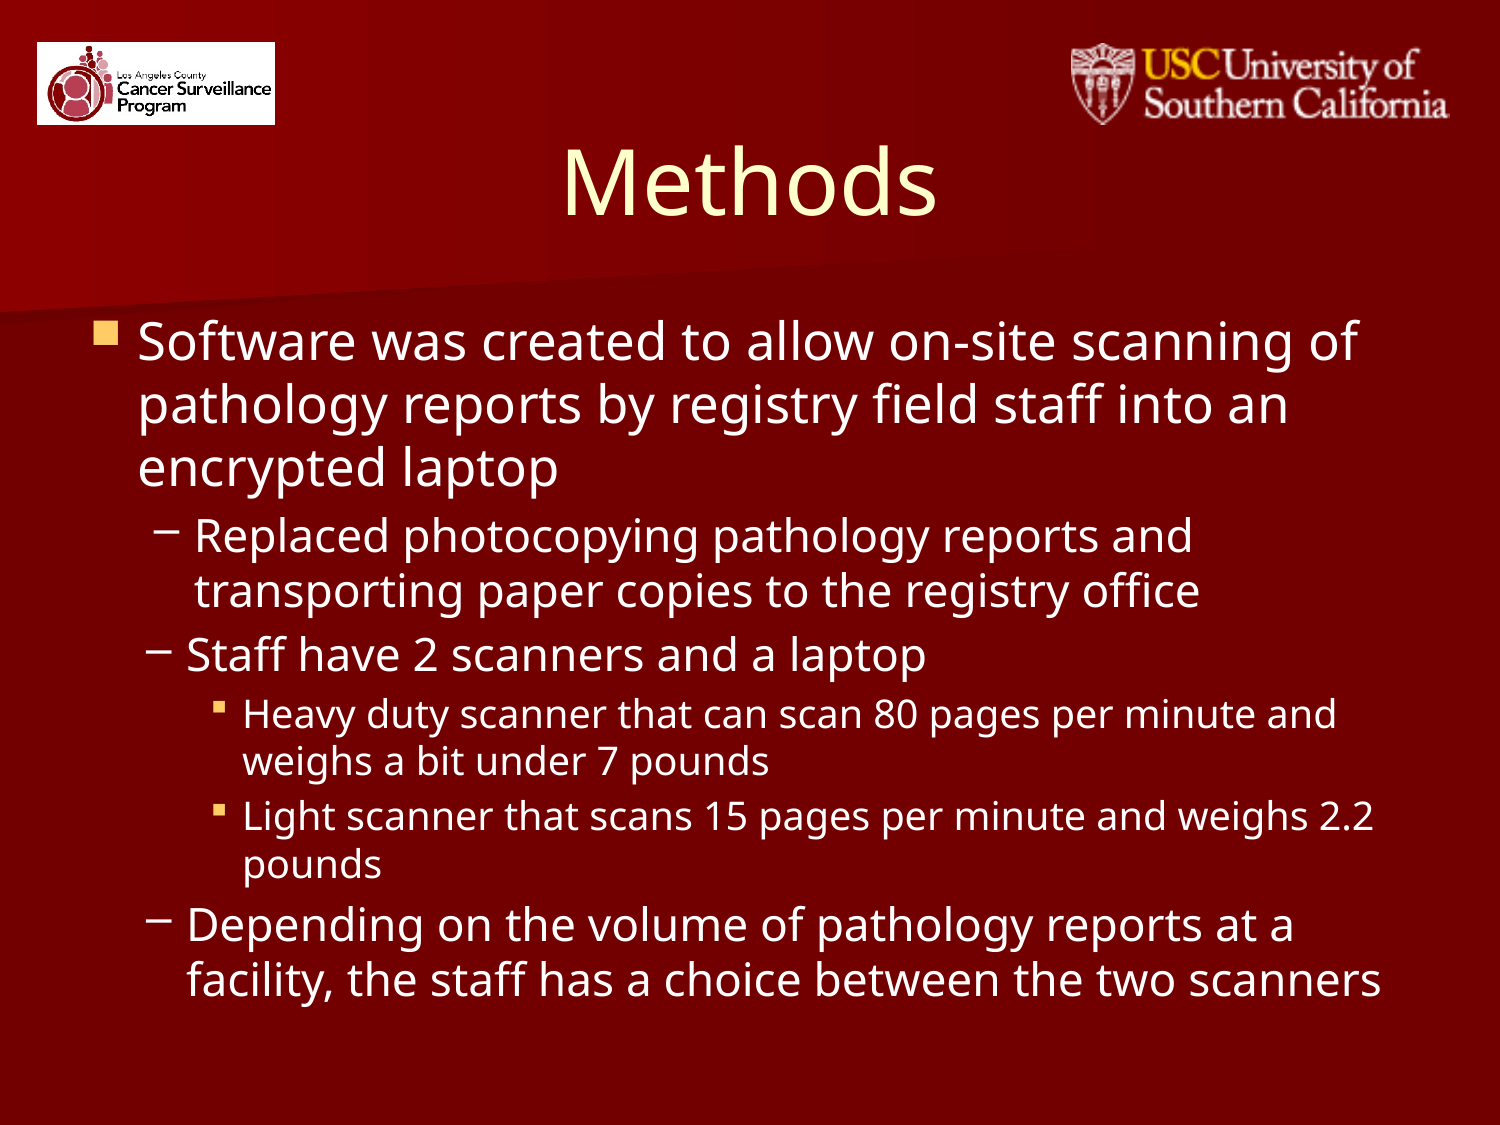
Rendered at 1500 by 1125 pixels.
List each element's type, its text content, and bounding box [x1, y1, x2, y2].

list Software was created to allow on-site scanning of pathology reports by registry field staff into an encrypted laptop Replaced photocopying pathology reports and transporting paper copies to the registry office Staff have 2 scanners and a laptop Heavy duty scanner that can scan 80 pages per minute and weighs a bit under 7 pounds Light scanner that scans 15 pages per minute and weighs 2.2 pounds Depending on the volume of pathology reports at a facility, the staff has a choice between the two scanners [75, 299, 1425, 1050]
title Methods [75, 125, 1425, 233]
picture [1071, 43, 1450, 125]
picture [37, 42, 275, 125]
